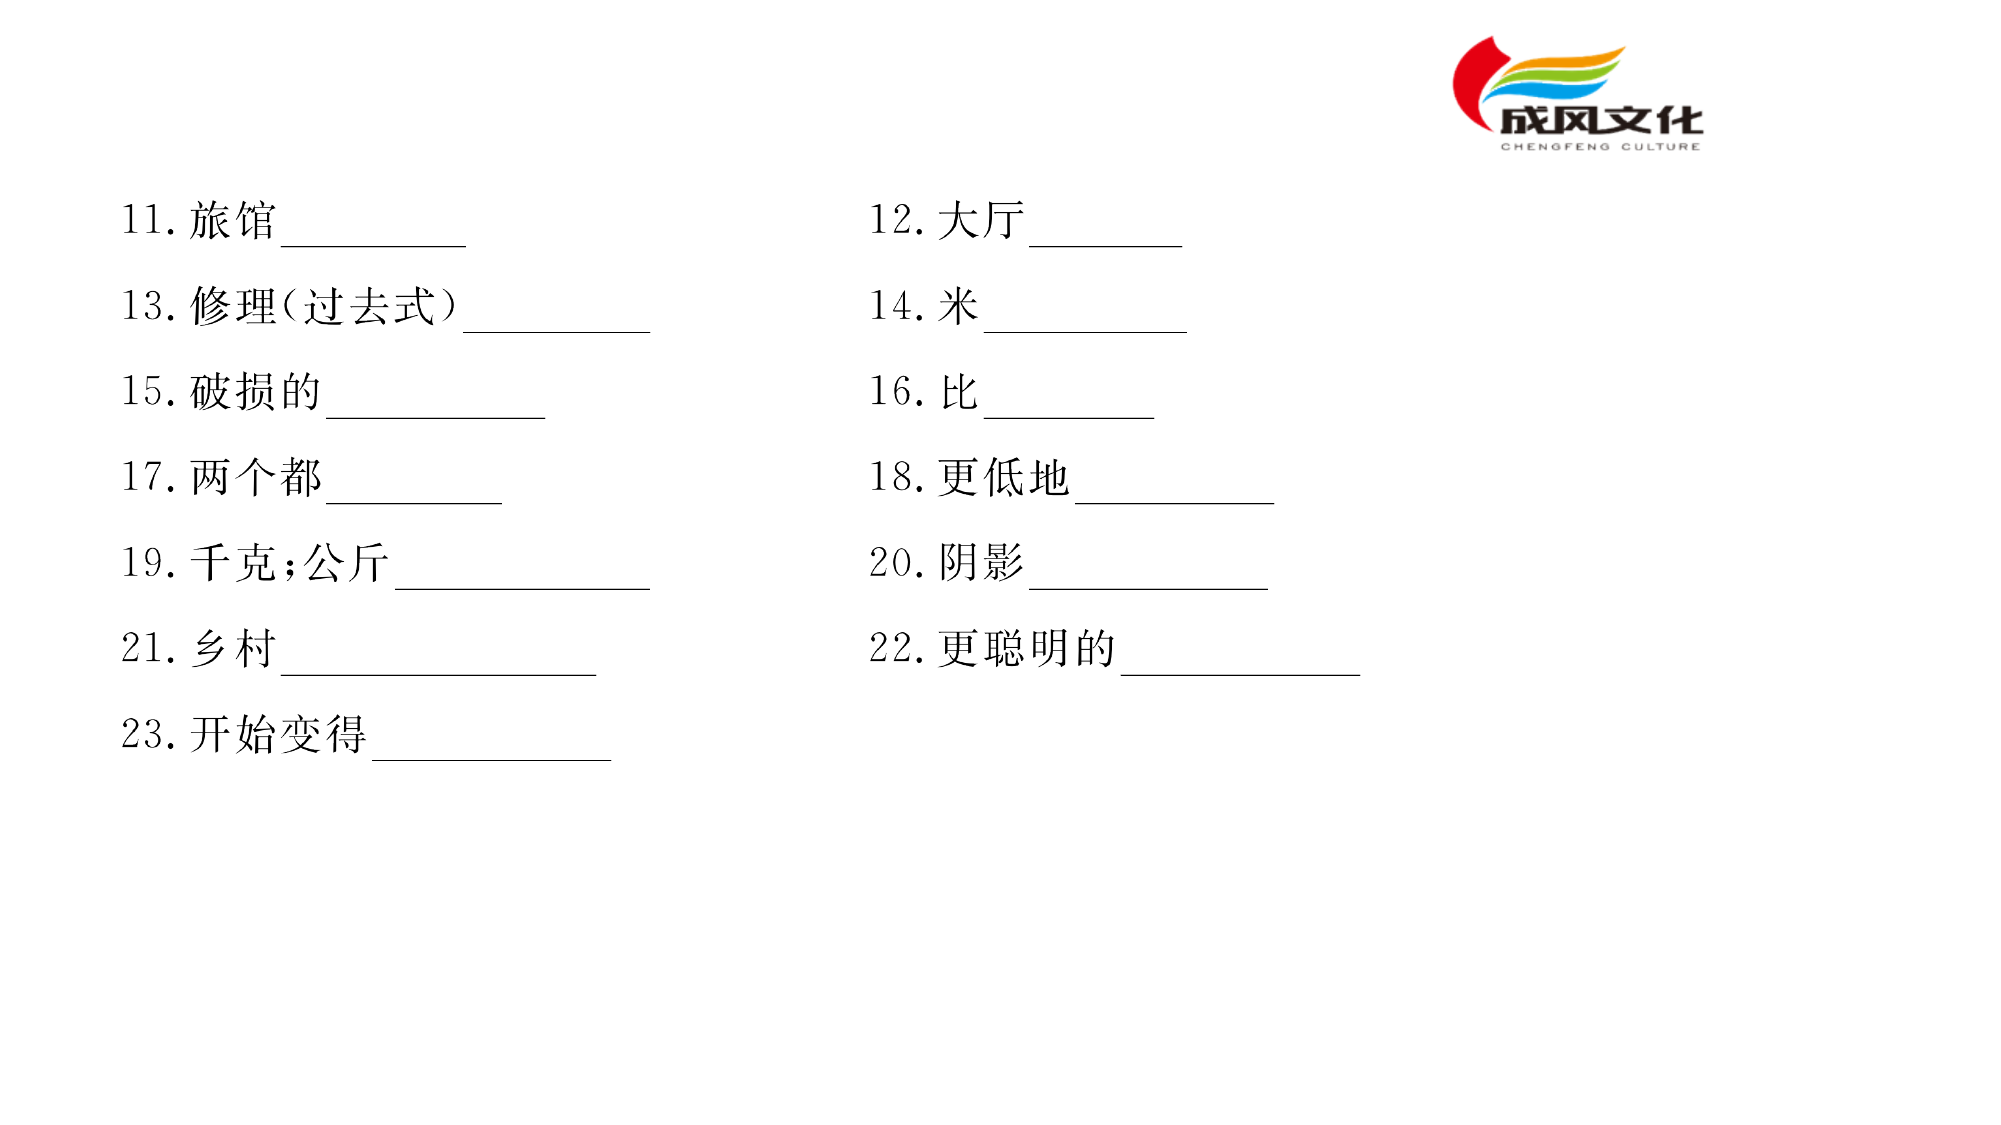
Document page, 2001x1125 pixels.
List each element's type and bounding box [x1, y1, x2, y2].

picture [118, 30, 2000, 775]
